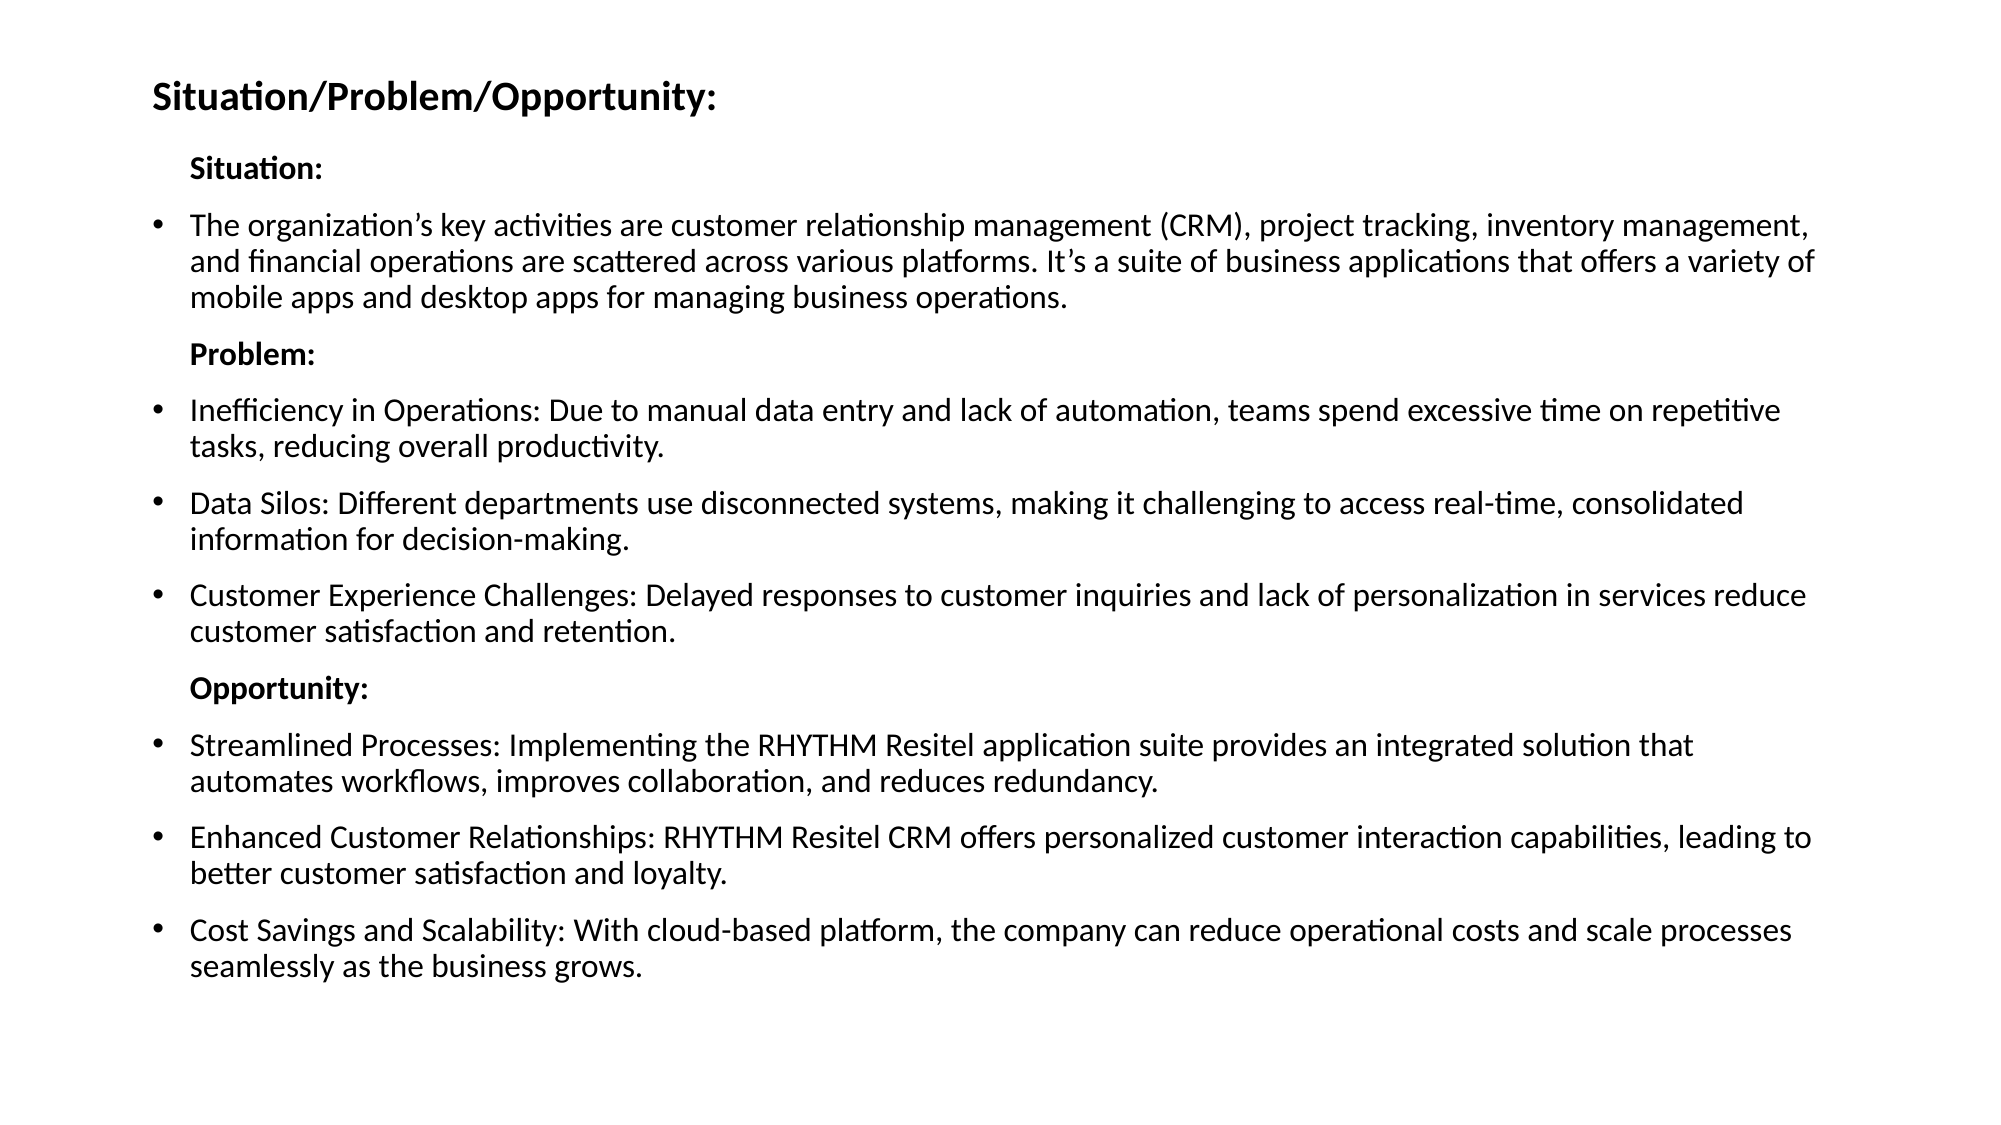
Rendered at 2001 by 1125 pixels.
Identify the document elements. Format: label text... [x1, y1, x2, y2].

title Situation/Problem/Opportunity: [137, 59, 1863, 134]
list Situation: The organization’s key activities are customer relationship management (CRM), project tracking, inventory management, and financial operations are scattered across various platforms. It’s a suite of business applications that offers a variety of mobile apps and desktop apps for managing business operations. Problem: Inefficiency in Operations: Due to manual data entry and lack of automation, teams spend excessive time on repetitive tasks, reducing overall productivity. Data Silos: Different departments use disconnected systems, making it challenging to access real-time, consolidated information for decision-making. Customer Experience Challenges: Delayed responses to customer inquiries and lack of personalization in services reduce customer satisfaction and retention. Opportunity: Streamlined Processes: Implementing the RHYTHM Resitel application suite provides an integrated solution that automates workflows, improves collaboration, and reduces redundancy. Enhanced Customer Relationships: RHYTHM Resitel CRM offers personalized customer interaction capabilities, leading to better customer satisfaction and loyalty. Cost Savings and Scalability: With cloud-based platform, the company can reduce operational costs and scale processes seamlessly as the business grows. [137, 143, 1863, 1014]
